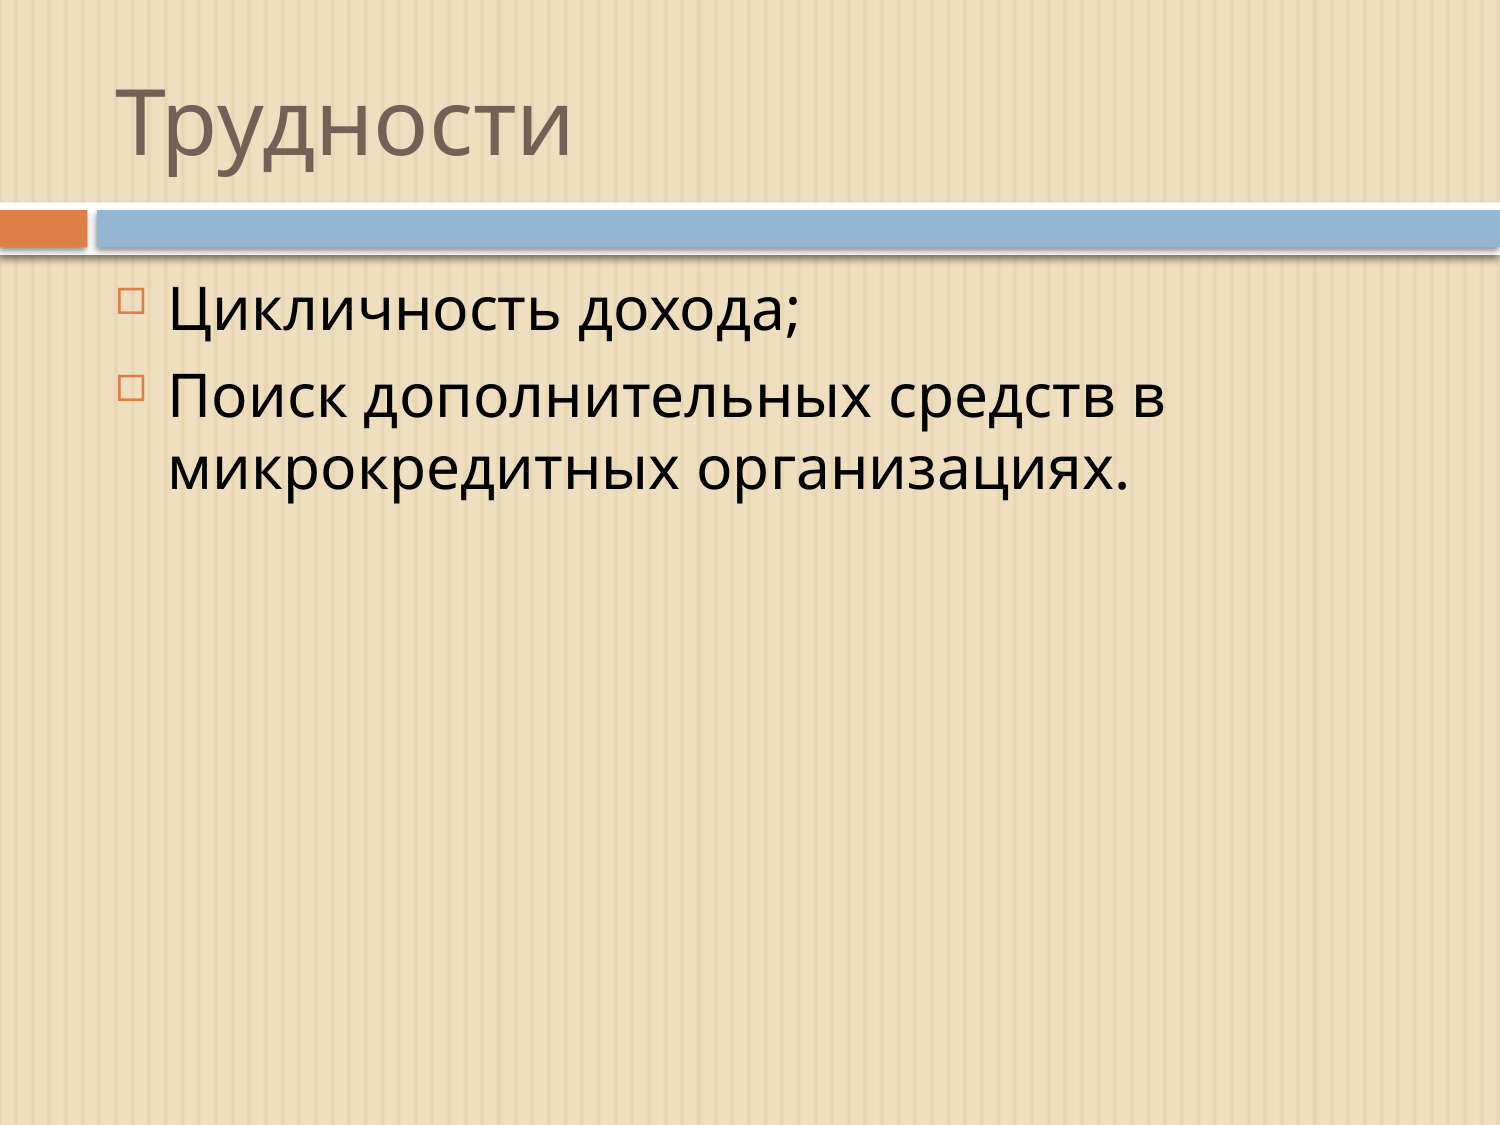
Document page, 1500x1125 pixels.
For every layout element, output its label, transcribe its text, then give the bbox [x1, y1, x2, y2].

list Цикличность дохода; Поиск дополнительных средств в микрокредитных организациях. [100, 262, 1438, 1000]
title Трудности [100, 37, 1438, 200]
